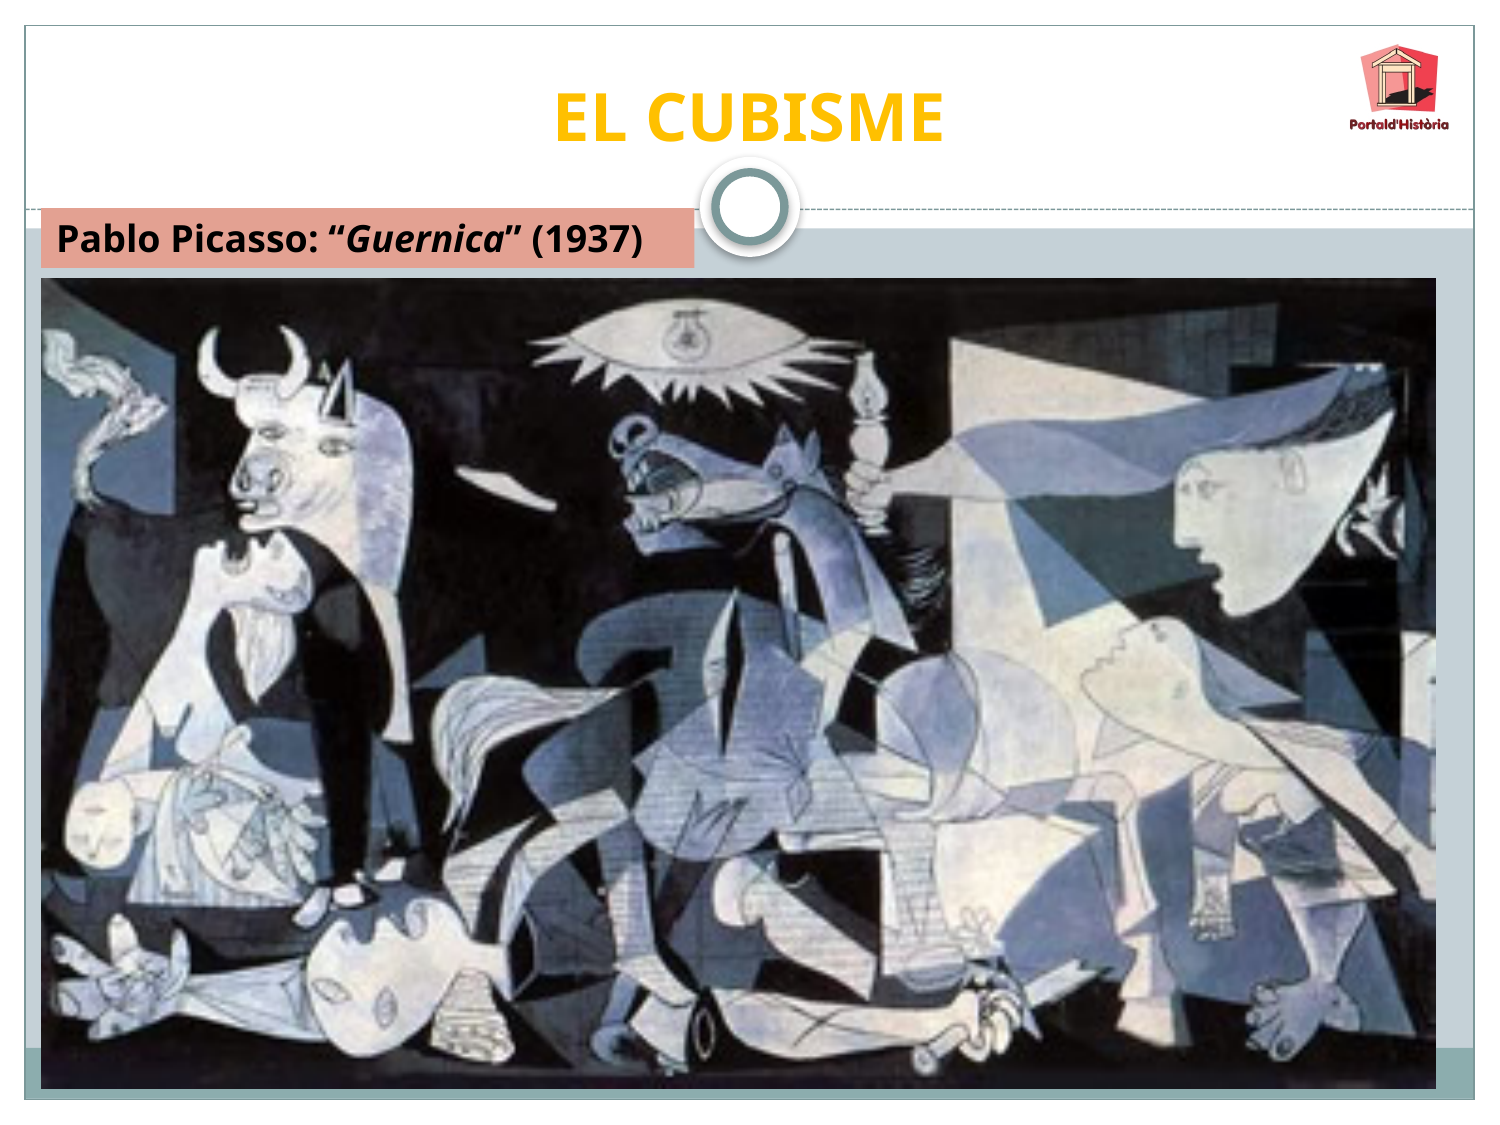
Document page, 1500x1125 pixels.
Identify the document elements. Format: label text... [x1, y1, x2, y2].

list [41, 278, 1436, 1090]
text_box Pablo Picasso: “Guernica” (1937) [41, 208, 695, 268]
picture [1347, 35, 1450, 138]
title EL CUBISME [49, 37, 1450, 162]
